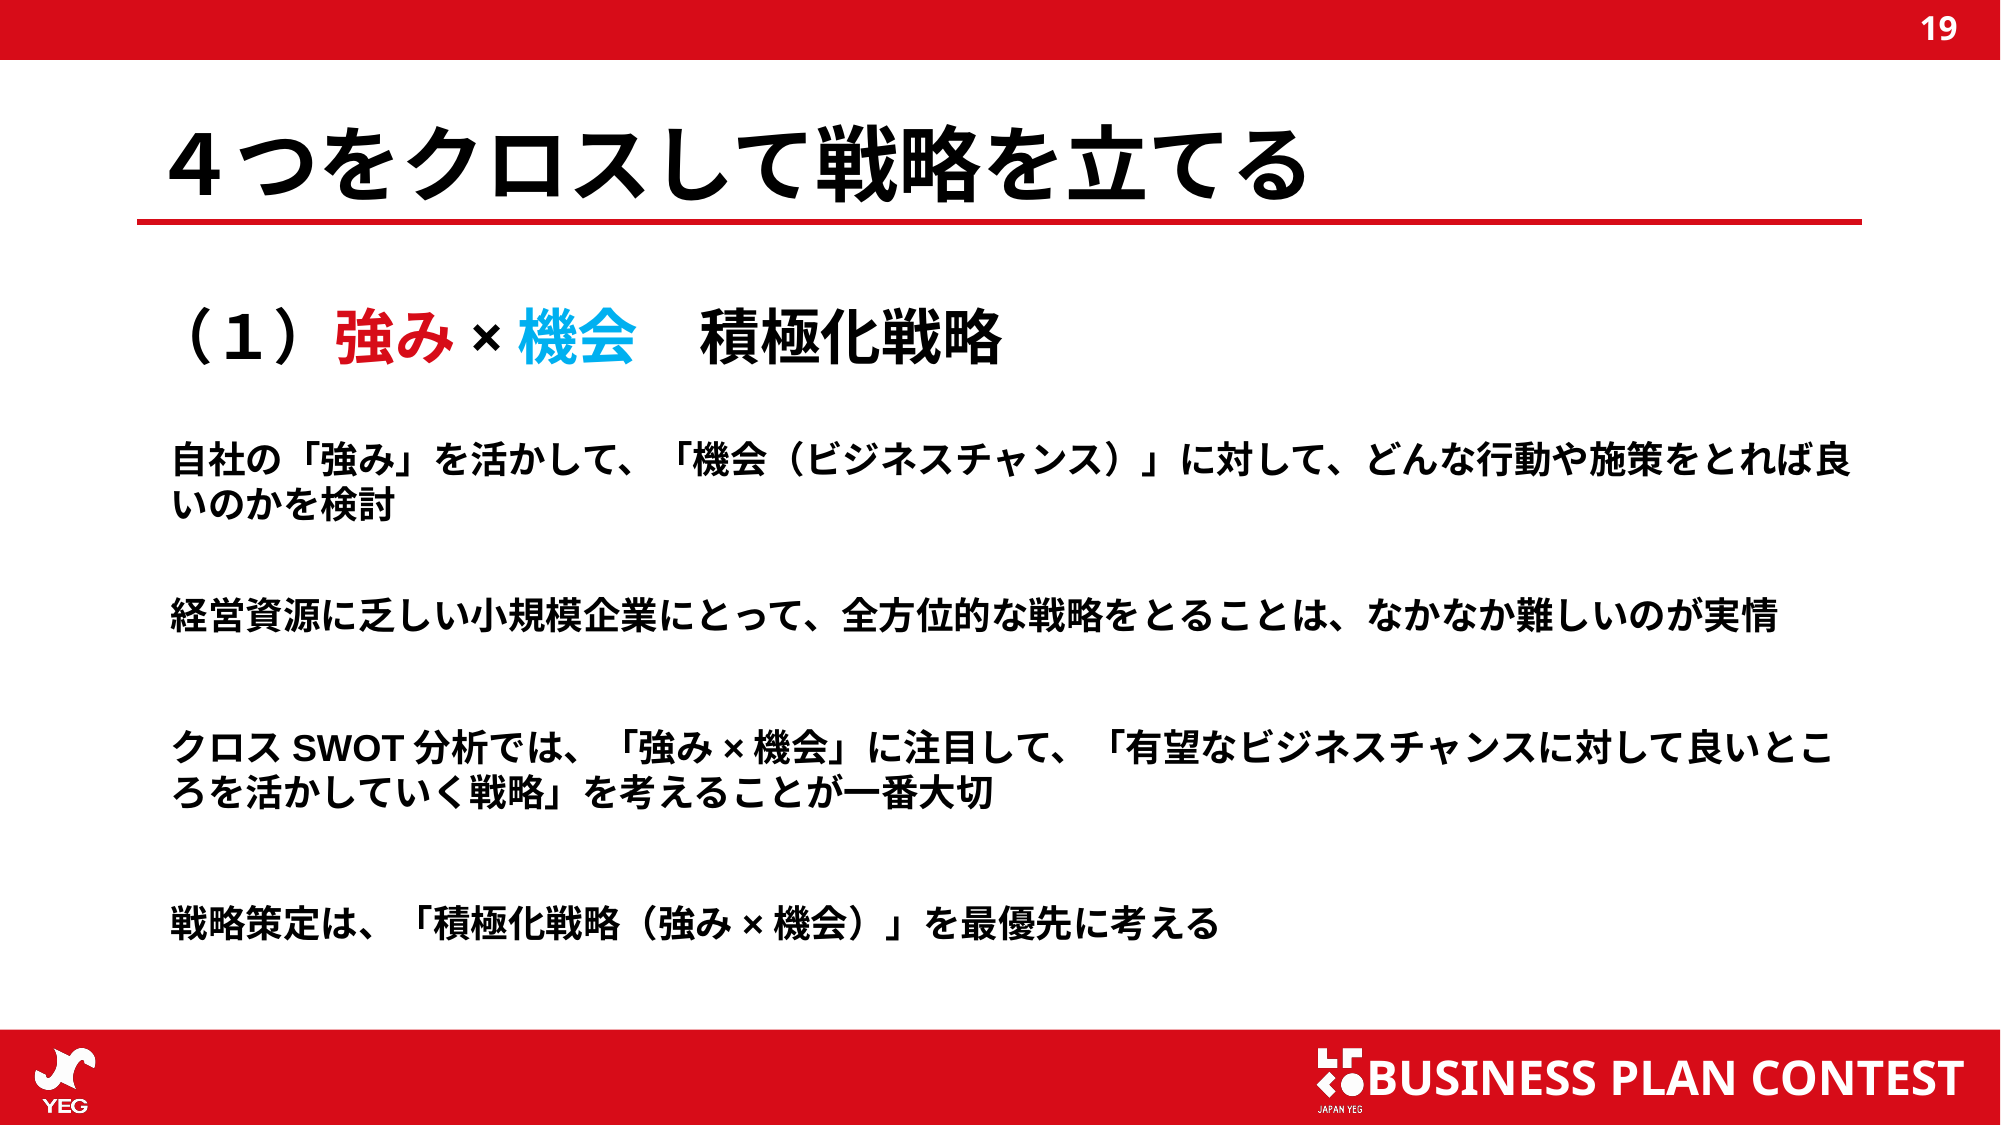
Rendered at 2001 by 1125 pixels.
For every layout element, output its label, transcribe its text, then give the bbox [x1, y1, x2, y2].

picture [1305, 1066, 1375, 1116]
list （１）強み×機会 積極化戦略 [137, 299, 1863, 380]
picture [30, 1045, 100, 1116]
text_box 自社の「強み」を活かして、「機会（ビジネスチャンス）」に対して、どんな行動や施策をとれば良いのかを検討 経営資源に乏しい小規模企業にとって、全方位的な戦略をとることは、なかなか難しいのが実情 クロスSWOT分析では、「強み×機会」に注目して、「有望なビジネスチャンスに対して良いところを活かしていく戦略」を考えることが一番大切 戦略策定は、「積極化戦略（強み×機会）」を最優先に考える [155, 428, 1881, 1066]
title ４つをクロスして戦略を立てる [137, 59, 1863, 278]
